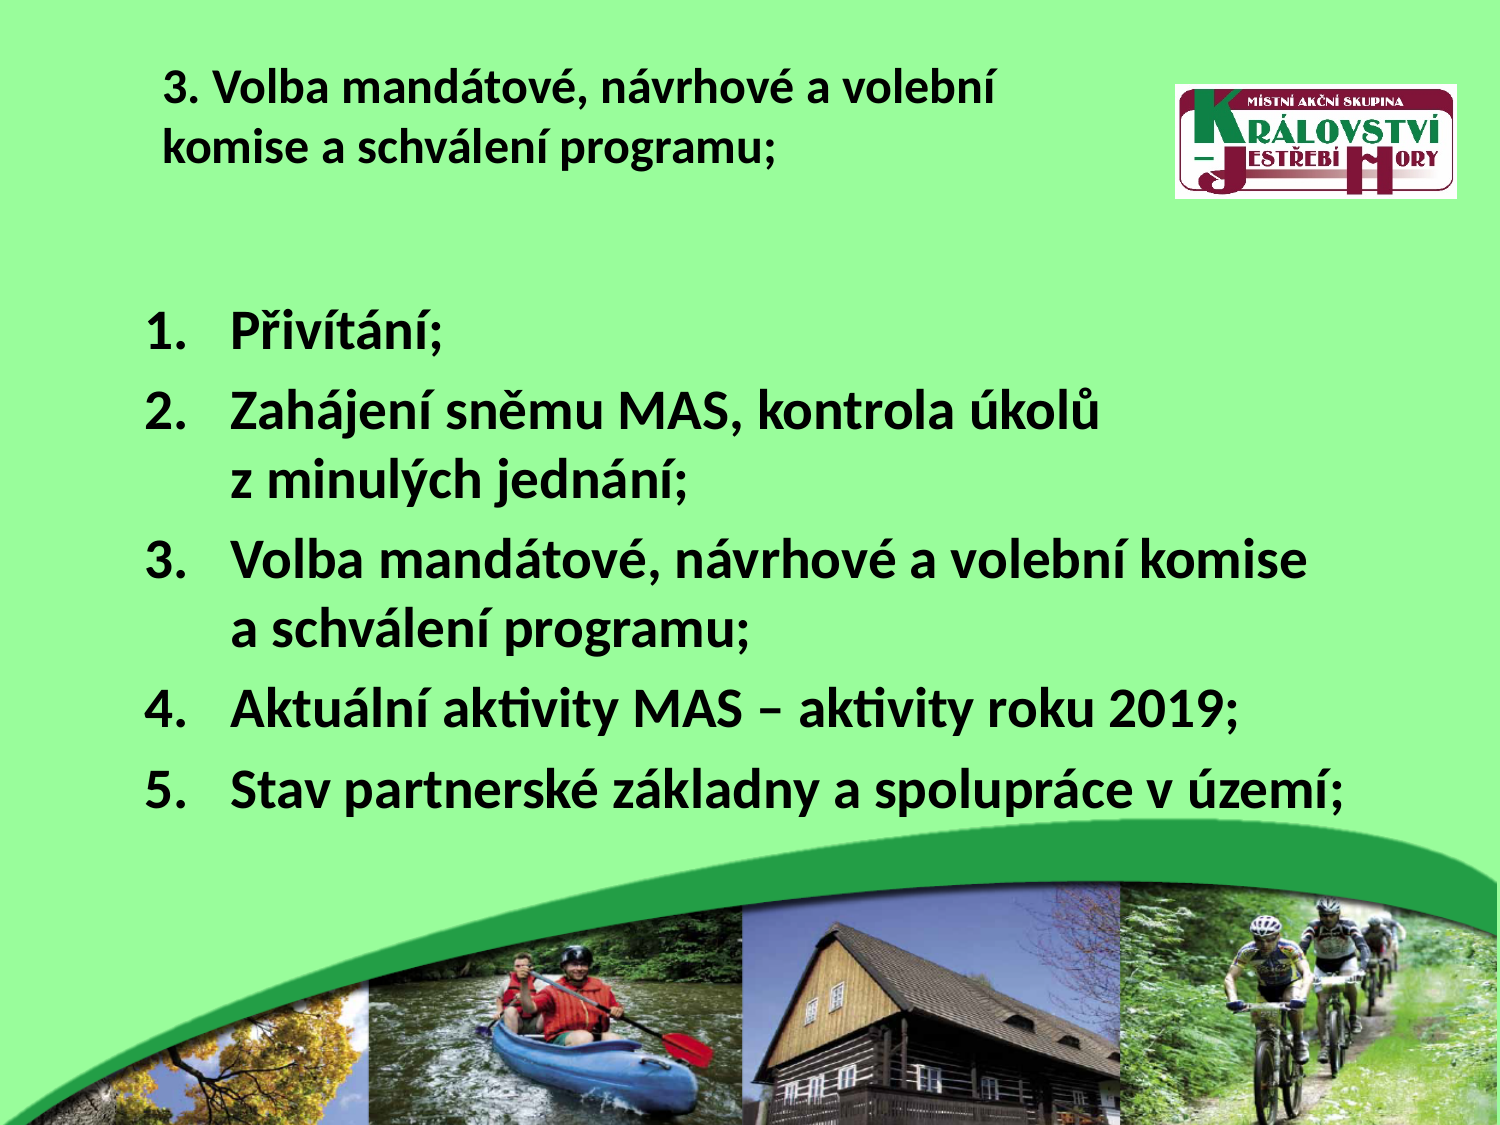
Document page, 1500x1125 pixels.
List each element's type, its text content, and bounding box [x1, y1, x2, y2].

picture [0, 801, 1498, 1125]
subtitle Přivítání; Zahájení sněmu MAS, kontrola úkolů z minulých jednání; Volba mandátové, návrhové a volební komise a schválení programu; Aktuální aktivity MAS – aktivity roku 2019; Stav partnerské základny a spolupráce v území; [129, 284, 1365, 800]
picture [1174, 84, 1457, 200]
title 3. Volba mandátové, návrhové a volební komise a schválení programu; [147, 77, 1070, 150]
